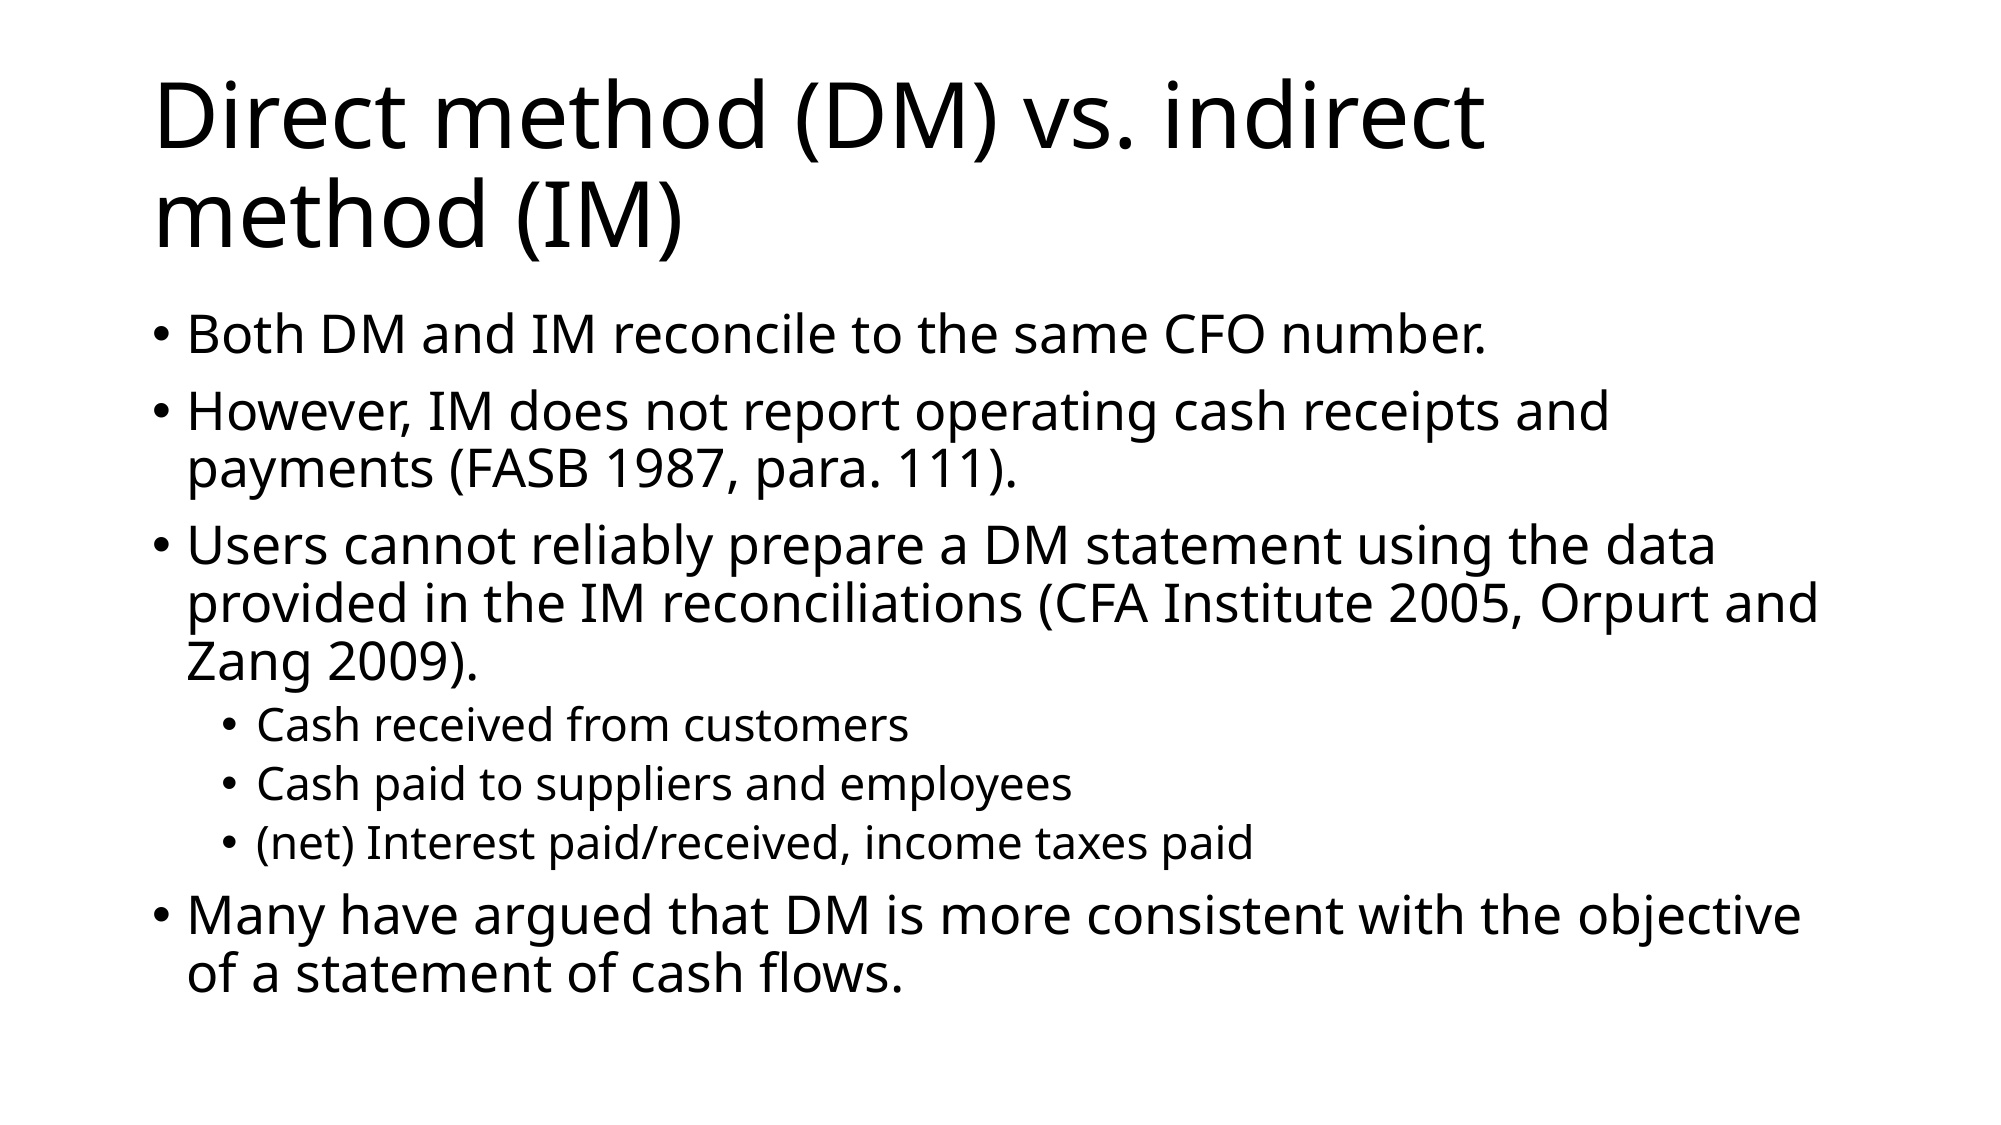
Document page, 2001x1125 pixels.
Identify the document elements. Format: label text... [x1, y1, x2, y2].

list Both DM and IM reconcile to the same CFO number. However, IM does not report operating cash receipts and payments (FASB 1987, para. 111). Users cannot reliably prepare a DM statement using the data provided in the IM reconciliations (CFA Institute 2005, Orpurt and Zang 2009). Cash received from customers Cash paid to suppliers and employees (net) Interest paid/received, income taxes paid Many have argued that DM is more consistent with the objective of a statement of cash flows. [137, 299, 1863, 1014]
title Direct method (DM) vs. indirect method (IM) [137, 59, 1863, 278]
